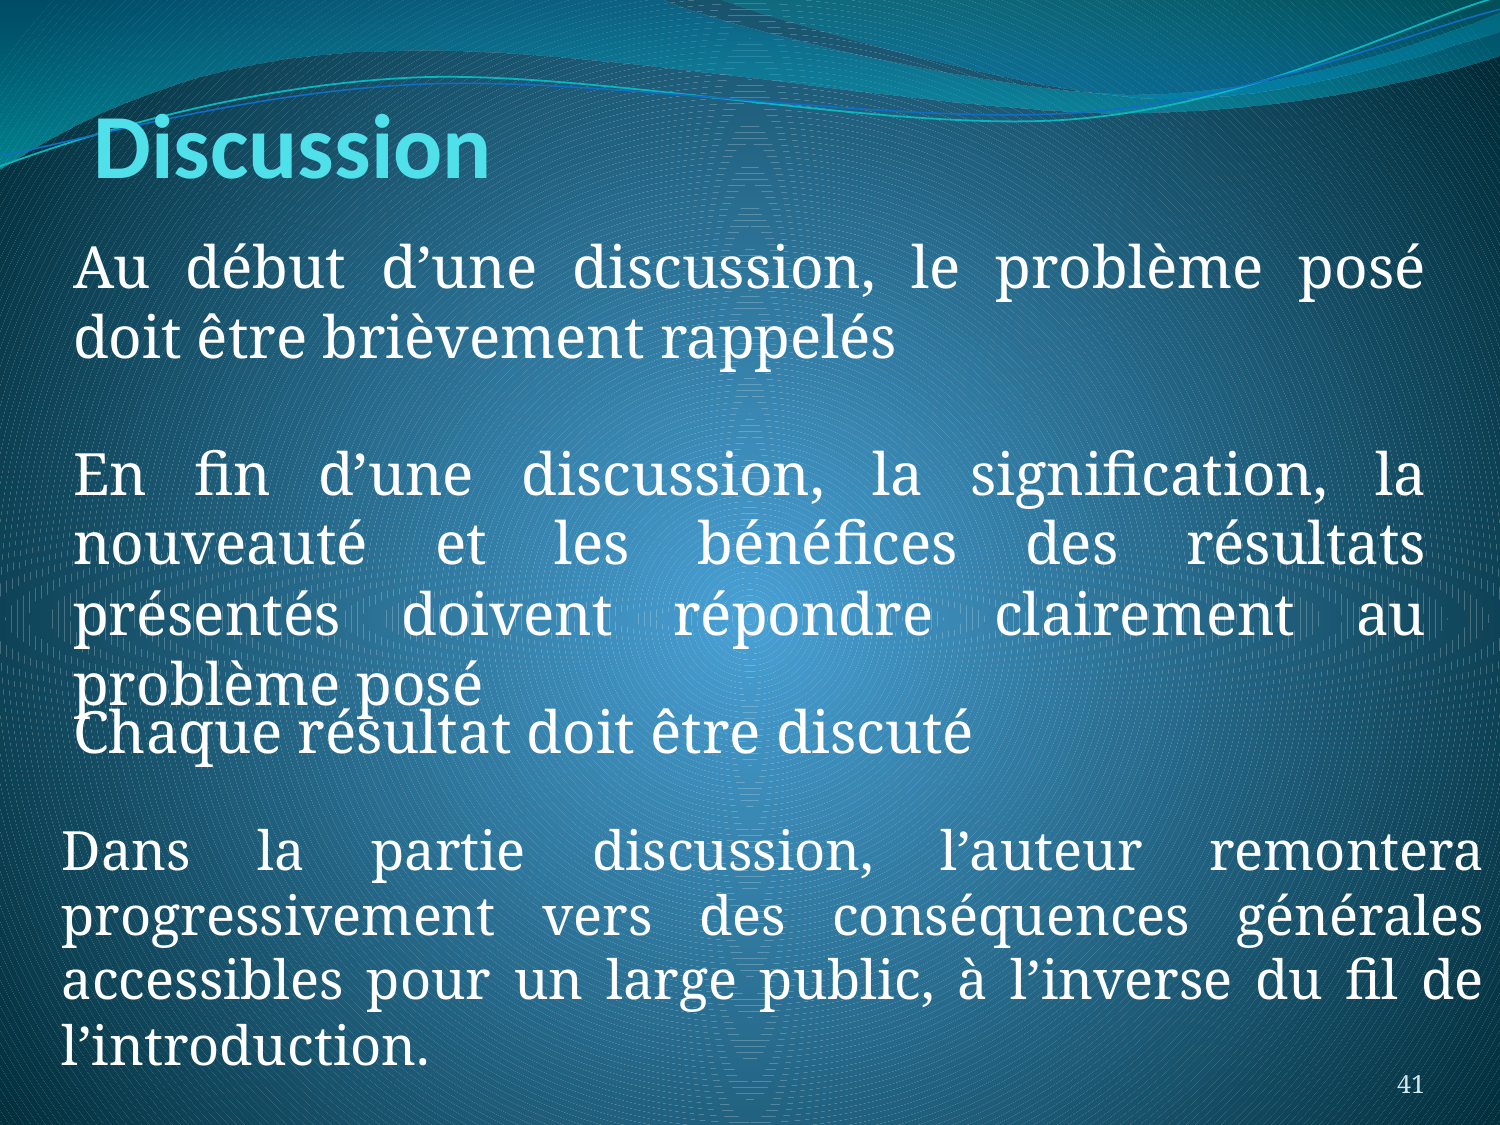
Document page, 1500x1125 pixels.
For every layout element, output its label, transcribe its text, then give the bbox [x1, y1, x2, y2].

text_box Dans la partie discussion, l’auteur remontera progressivement vers des conséquences générales accessibles pour un large public, à l’inverse du fil de l’introduction. [46, 808, 1500, 1084]
slide_number 41 [1299, 1042, 1425, 1103]
text_box En fin d’une discussion, la signification, la nouveauté et les bénéfices des résultats présentés doivent répondre clairement au problème posé [58, 429, 1442, 725]
text_box Au début d’une discussion, le problème posé doit être brièvement rappelés [58, 222, 1442, 378]
title Discussion [93, 82, 1382, 197]
text_box Chaque résultat doit être discuté [58, 687, 1407, 773]
